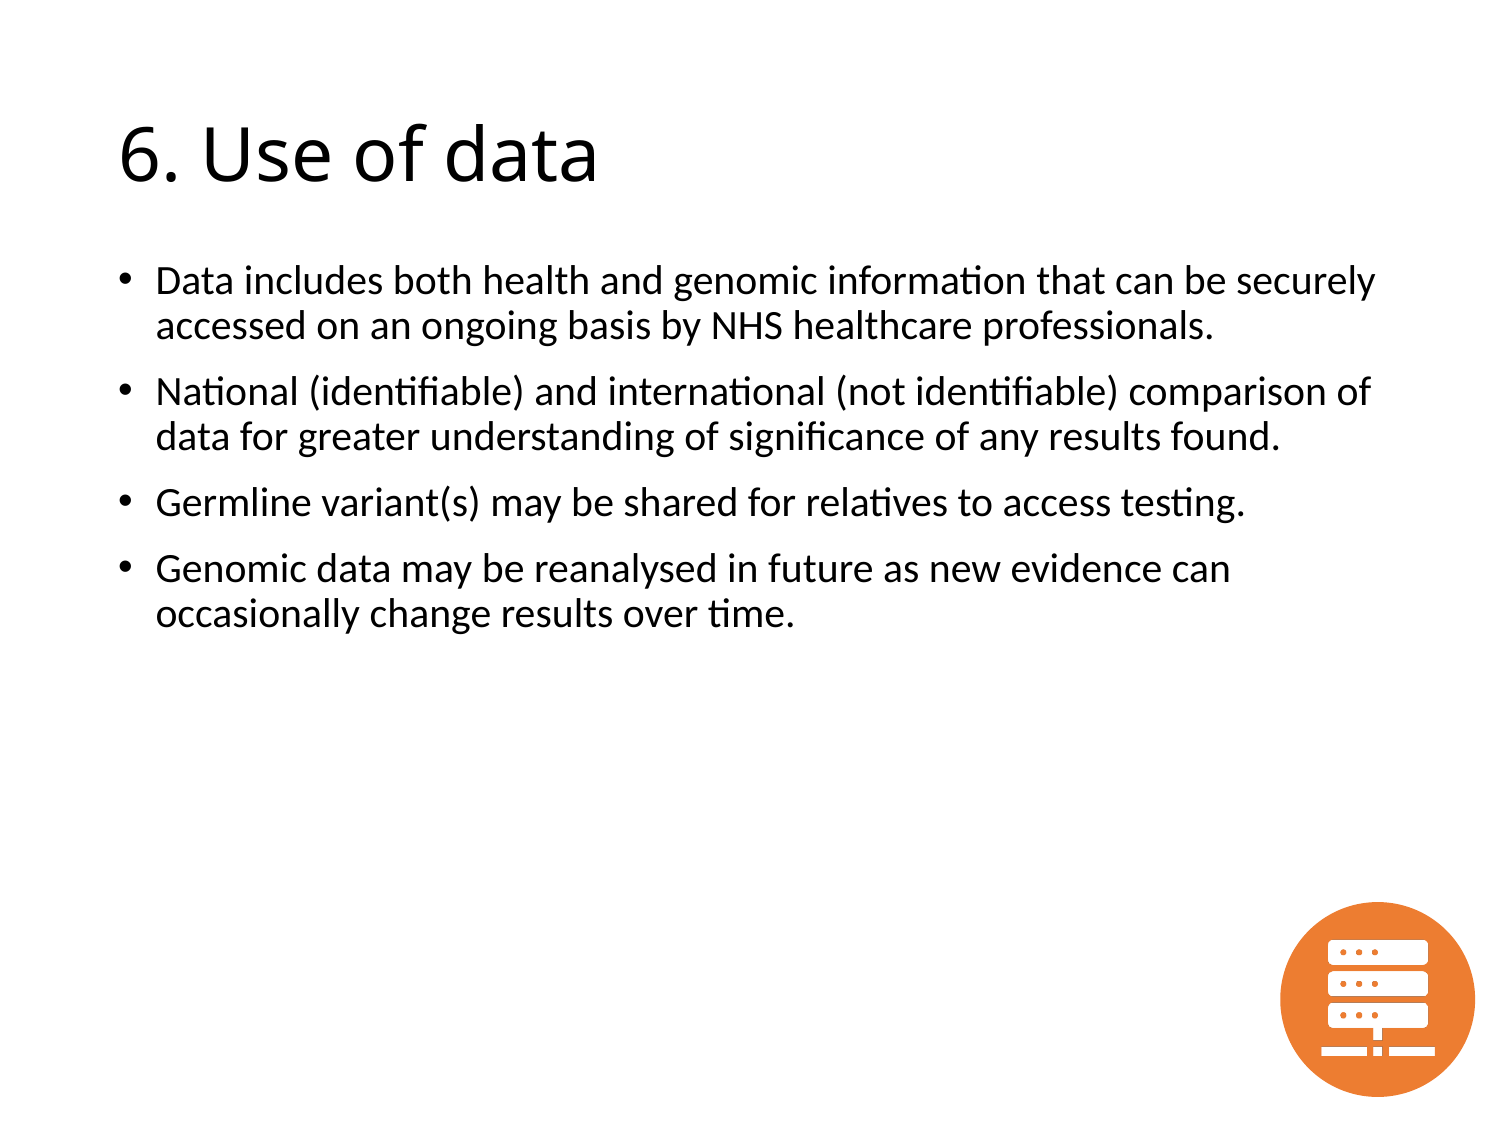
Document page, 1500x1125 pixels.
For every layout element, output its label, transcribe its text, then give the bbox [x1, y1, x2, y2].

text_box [1280, 902, 1476, 1097]
list Data includes both health and genomic information that can be securely accessed on an ongoing basis by NHS healthcare professionals. National (identifiable) and international (not identifiable) comparison of data for greater understanding of significance of any results found. Germline variant(s) may be shared for relatives to access testing. Genomic data may be reanalysed in future as new evidence can occasionally change results over time. [103, 251, 1397, 965]
title 6. Use of data [103, 48, 1397, 251]
